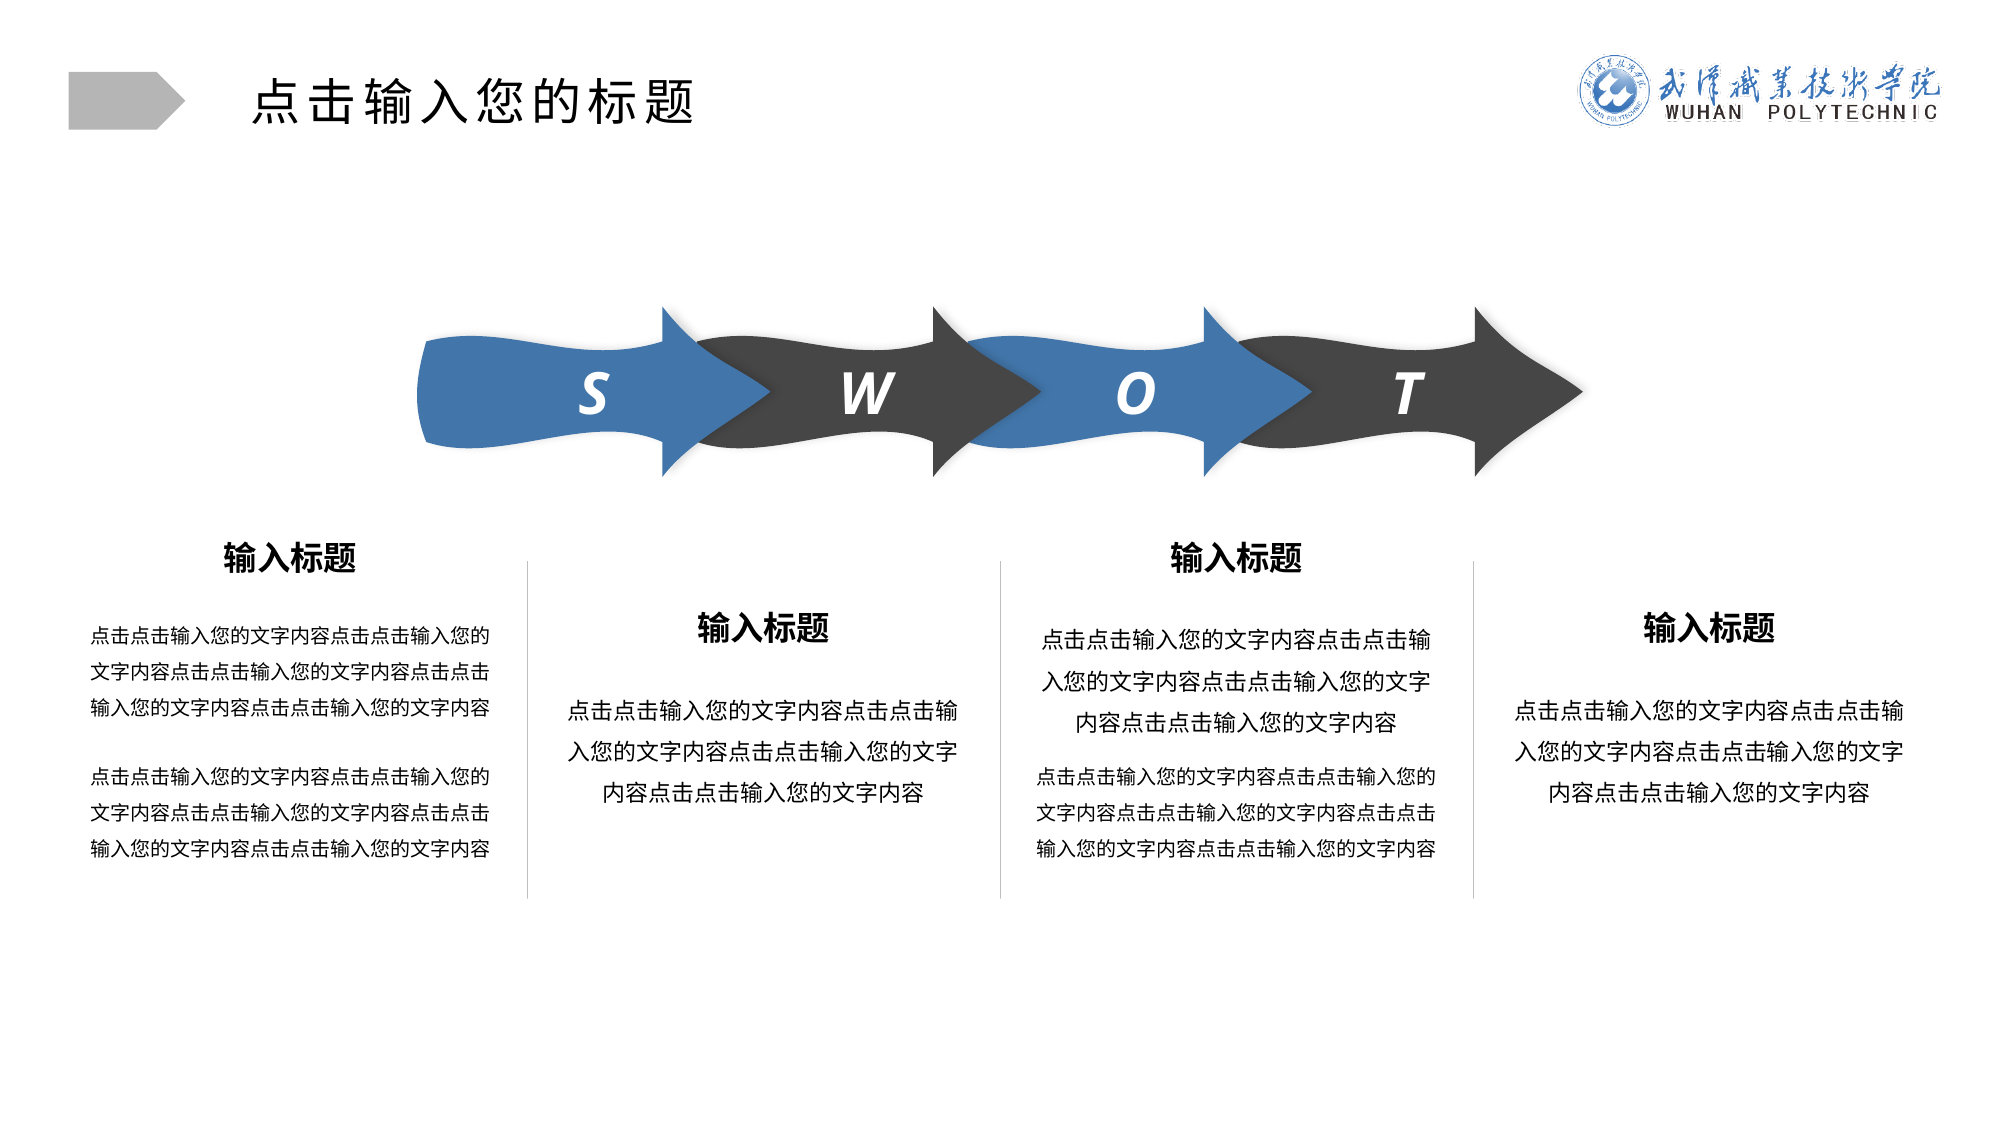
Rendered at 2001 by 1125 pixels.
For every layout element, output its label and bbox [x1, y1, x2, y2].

picture [1573, 50, 1946, 130]
text_box [72, 306, 1928, 899]
text_box [68, 62, 769, 139]
